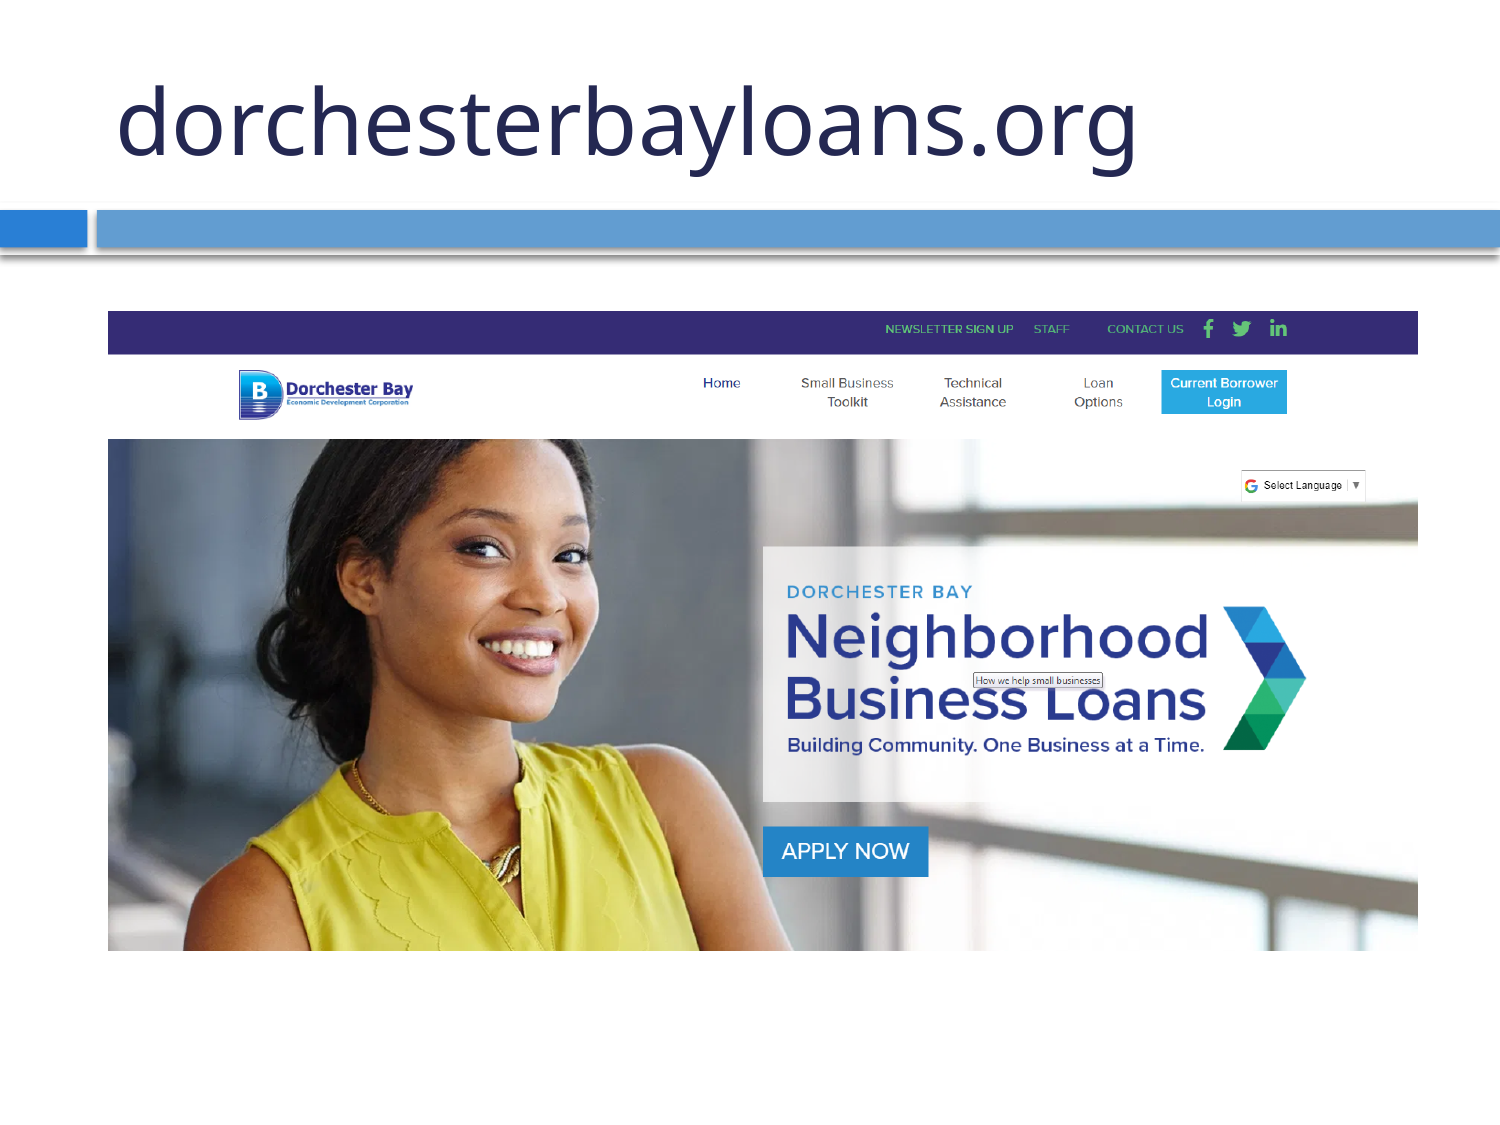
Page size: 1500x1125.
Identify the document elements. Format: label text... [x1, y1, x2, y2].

title dorchesterbayloans.org [100, 37, 1438, 200]
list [100, 311, 1439, 952]
